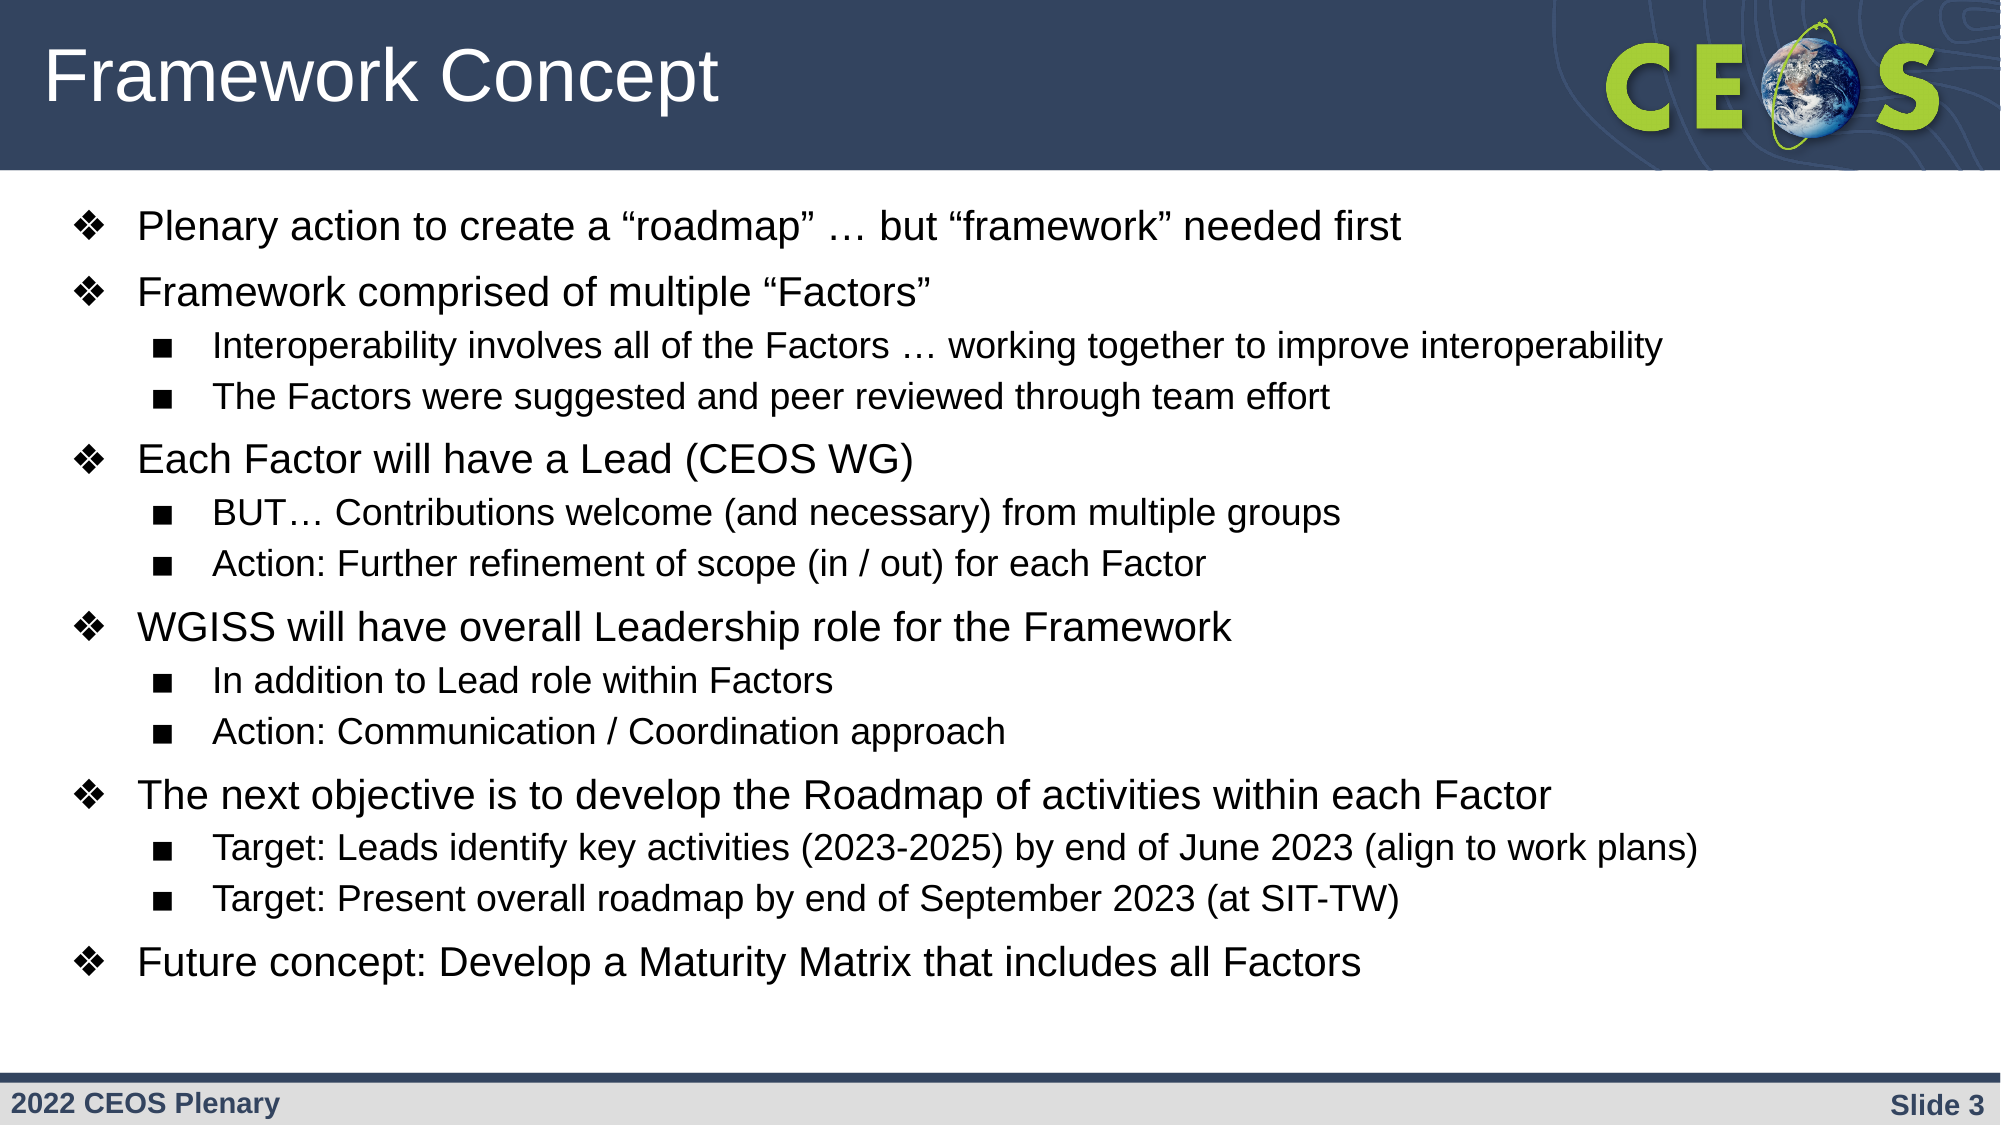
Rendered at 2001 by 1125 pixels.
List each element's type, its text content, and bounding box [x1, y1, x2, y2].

list Plenary action to create a “roadmap” … but “framework” needed first Framework comprised of multiple “Factors” Interoperability involves all of the Factors … working together to improve interoperability The Factors were suggested and peer reviewed through team effort Each Factor will have a Lead (CEOS WG) BUT… Contributions welcome (and necessary) from multiple groups Action: Further refinement of scope (in / out) for each Factor WGISS will have overall Leadership role for the Framework In addition to Lead role within Factors Action: Communication / Coordination approach The next objective is to develop the Roadmap of activities within each Factor Target: Leads identify key activities (2023-2025) by end of June 2023 (align to work plans) Target: Present overall roadmap by end of September 2023 (at SIT-TW) Future concept: Develop a Maturity Matrix that includes all Factors [47, 197, 1890, 1021]
title Framework Concept [28, 28, 1569, 157]
picture [1606, 18, 1939, 150]
